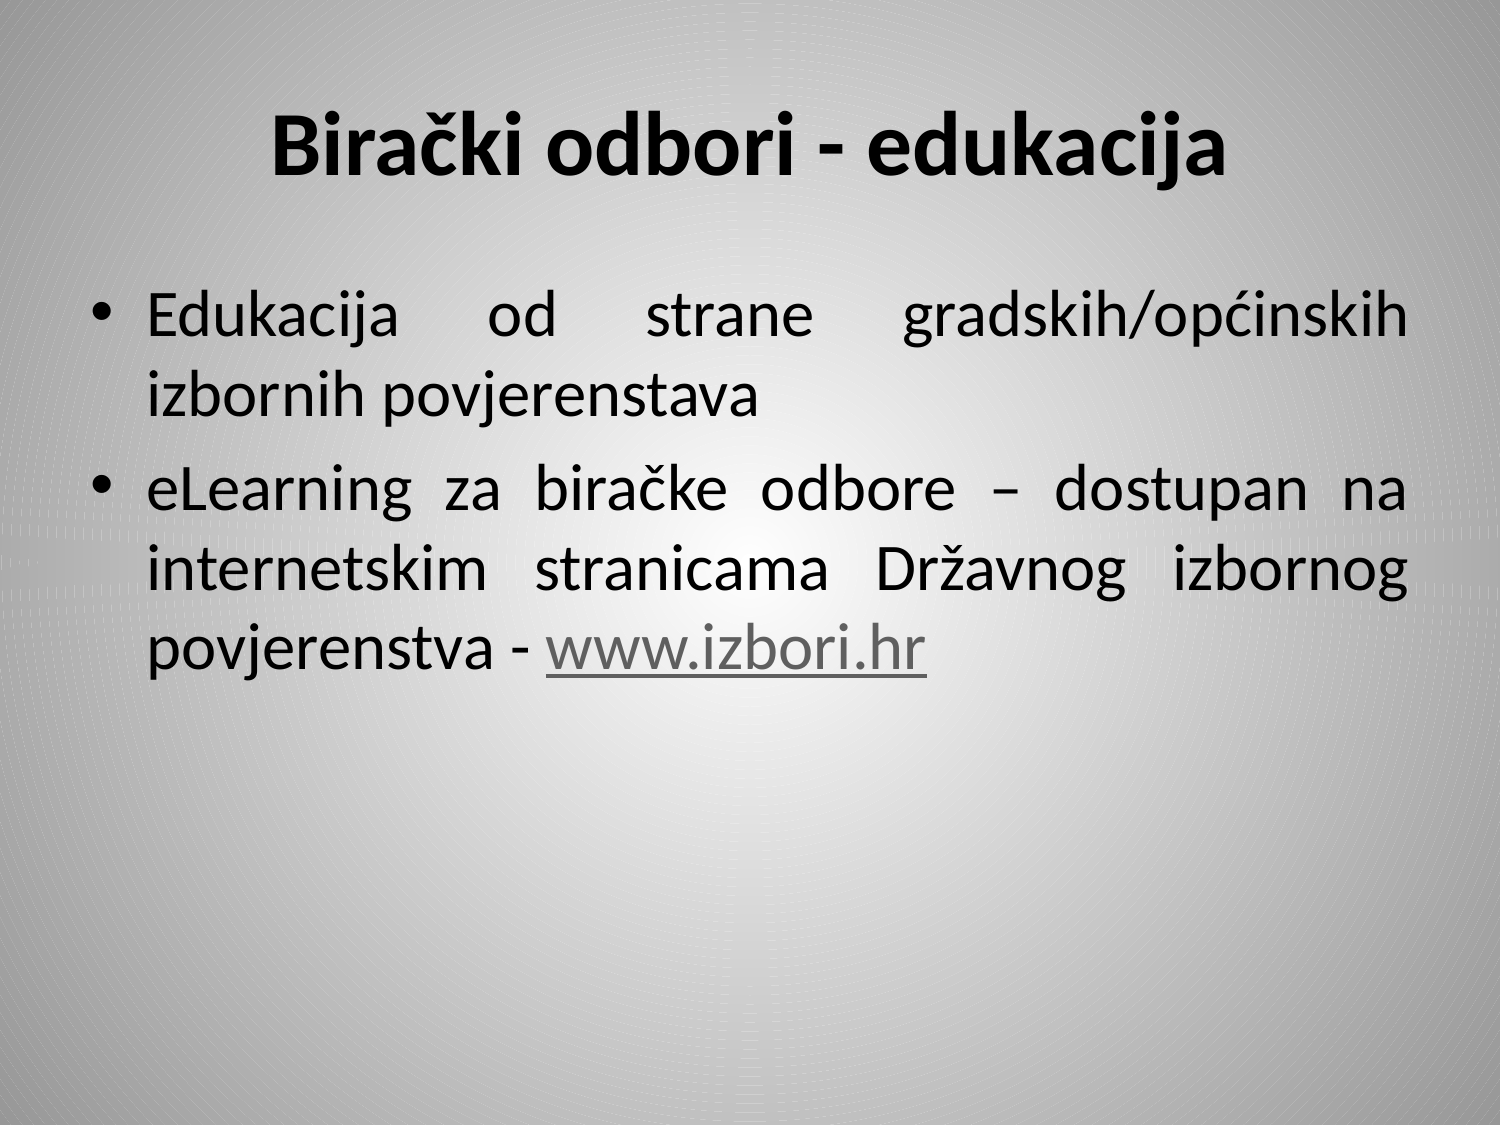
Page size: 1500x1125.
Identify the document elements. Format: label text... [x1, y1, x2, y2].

title Birački odbori - edukacija [75, 45, 1425, 233]
list Edukacija od strane gradskih/općinskih izbornih povjerenstava eLearning za biračke odbore – dostupan na internetskim stranicama Državnog izbornog povjerenstva - www.izbori.hr [75, 262, 1425, 1005]
